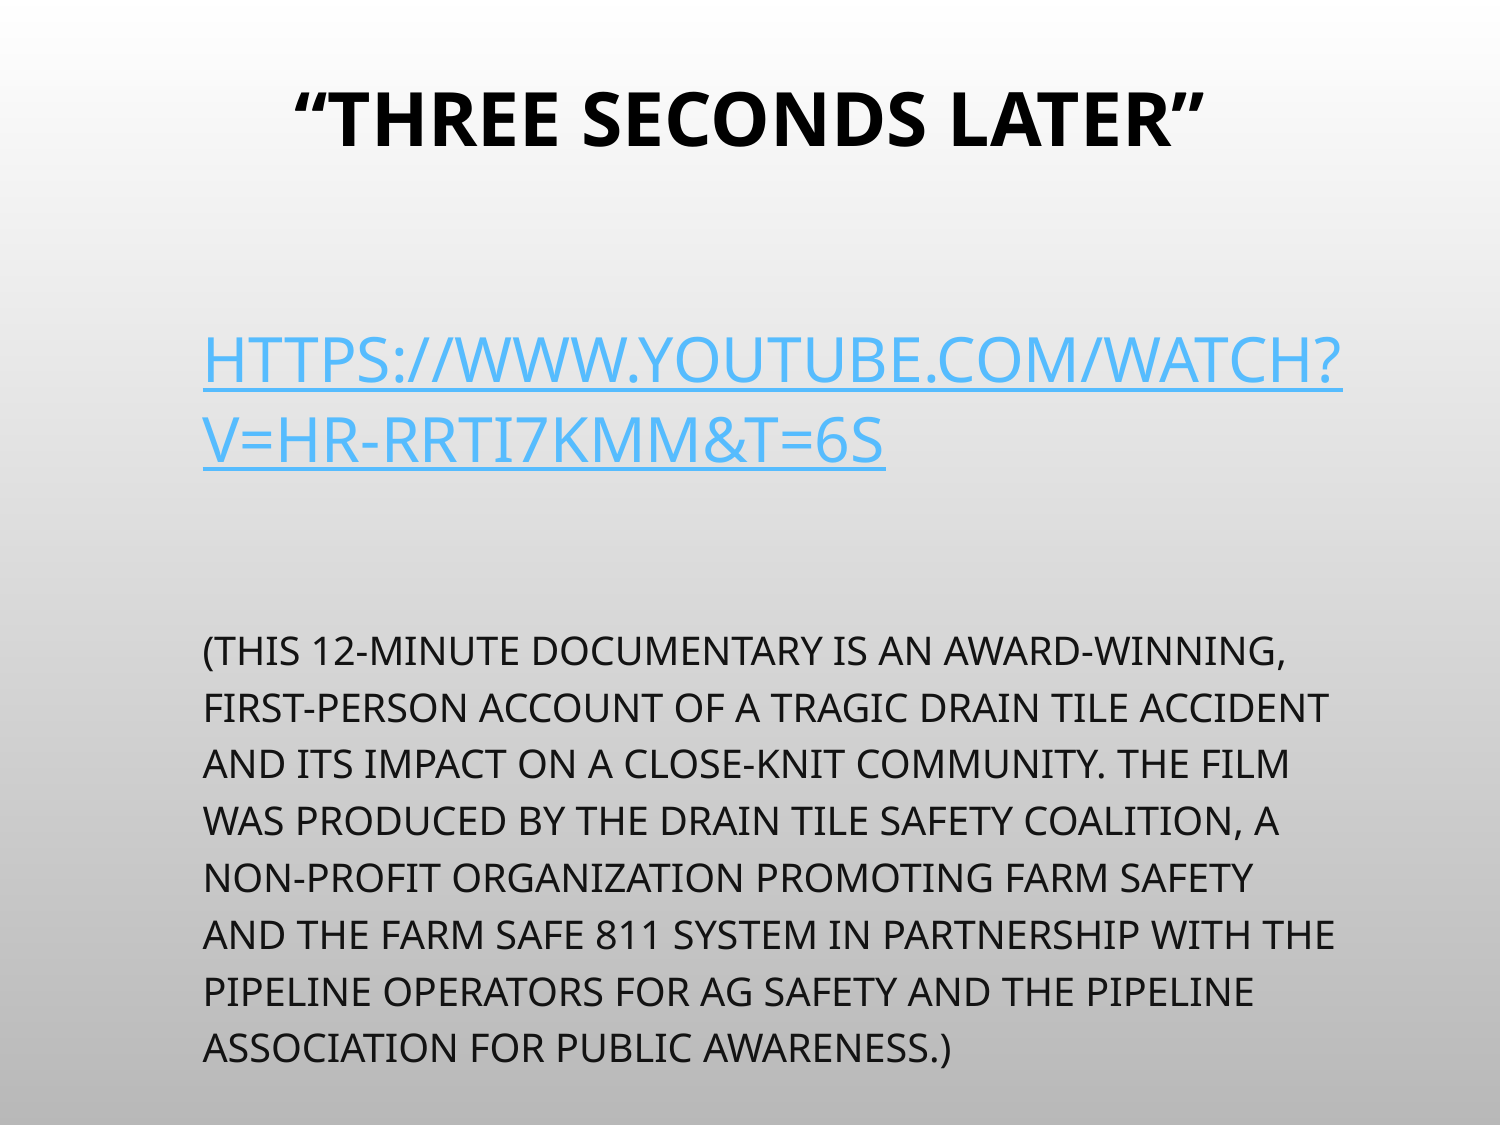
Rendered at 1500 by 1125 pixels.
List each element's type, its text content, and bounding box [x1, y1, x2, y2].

title “three seconds later” [75, 45, 1425, 200]
list https://www.youtube.com/watch?v=hR-rRtI7KmM&t=6s (This 12-minute documentary is an award-winning, first-person account of a tragic drain tile accident and its impact on a close-knit community. The film was produced by the Drain Tile Safety Coalition, a non-profit organization promoting farm safety and the Farm Safe 811 system in partnership with the Pipeline Operators for Ag Safety and the Pipeline Association for Public Awareness.) [187, 200, 1363, 1038]
